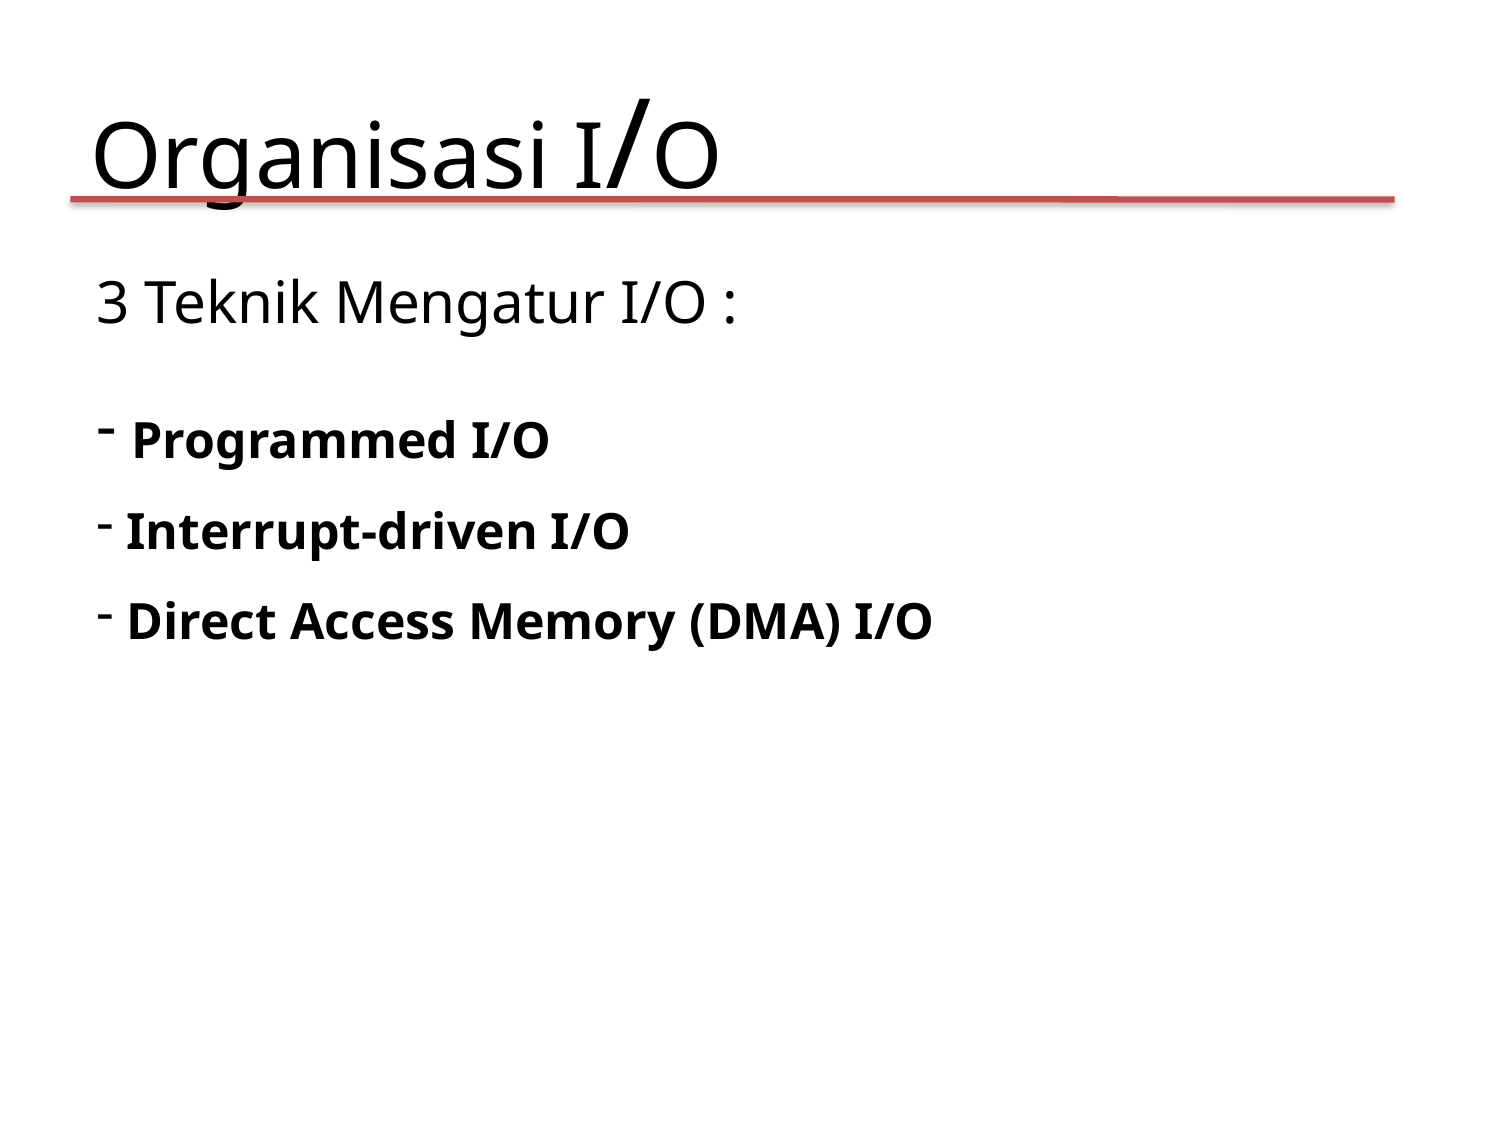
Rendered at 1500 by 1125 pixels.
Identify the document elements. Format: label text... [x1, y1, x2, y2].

text_box 3 Teknik Mengatur I/O : Programmed I/O Interrupt-driven I/O Direct Access Memory (DMA) I/O [80, 256, 1408, 659]
text_box Organisasi I/O [74, 45, 1425, 233]
